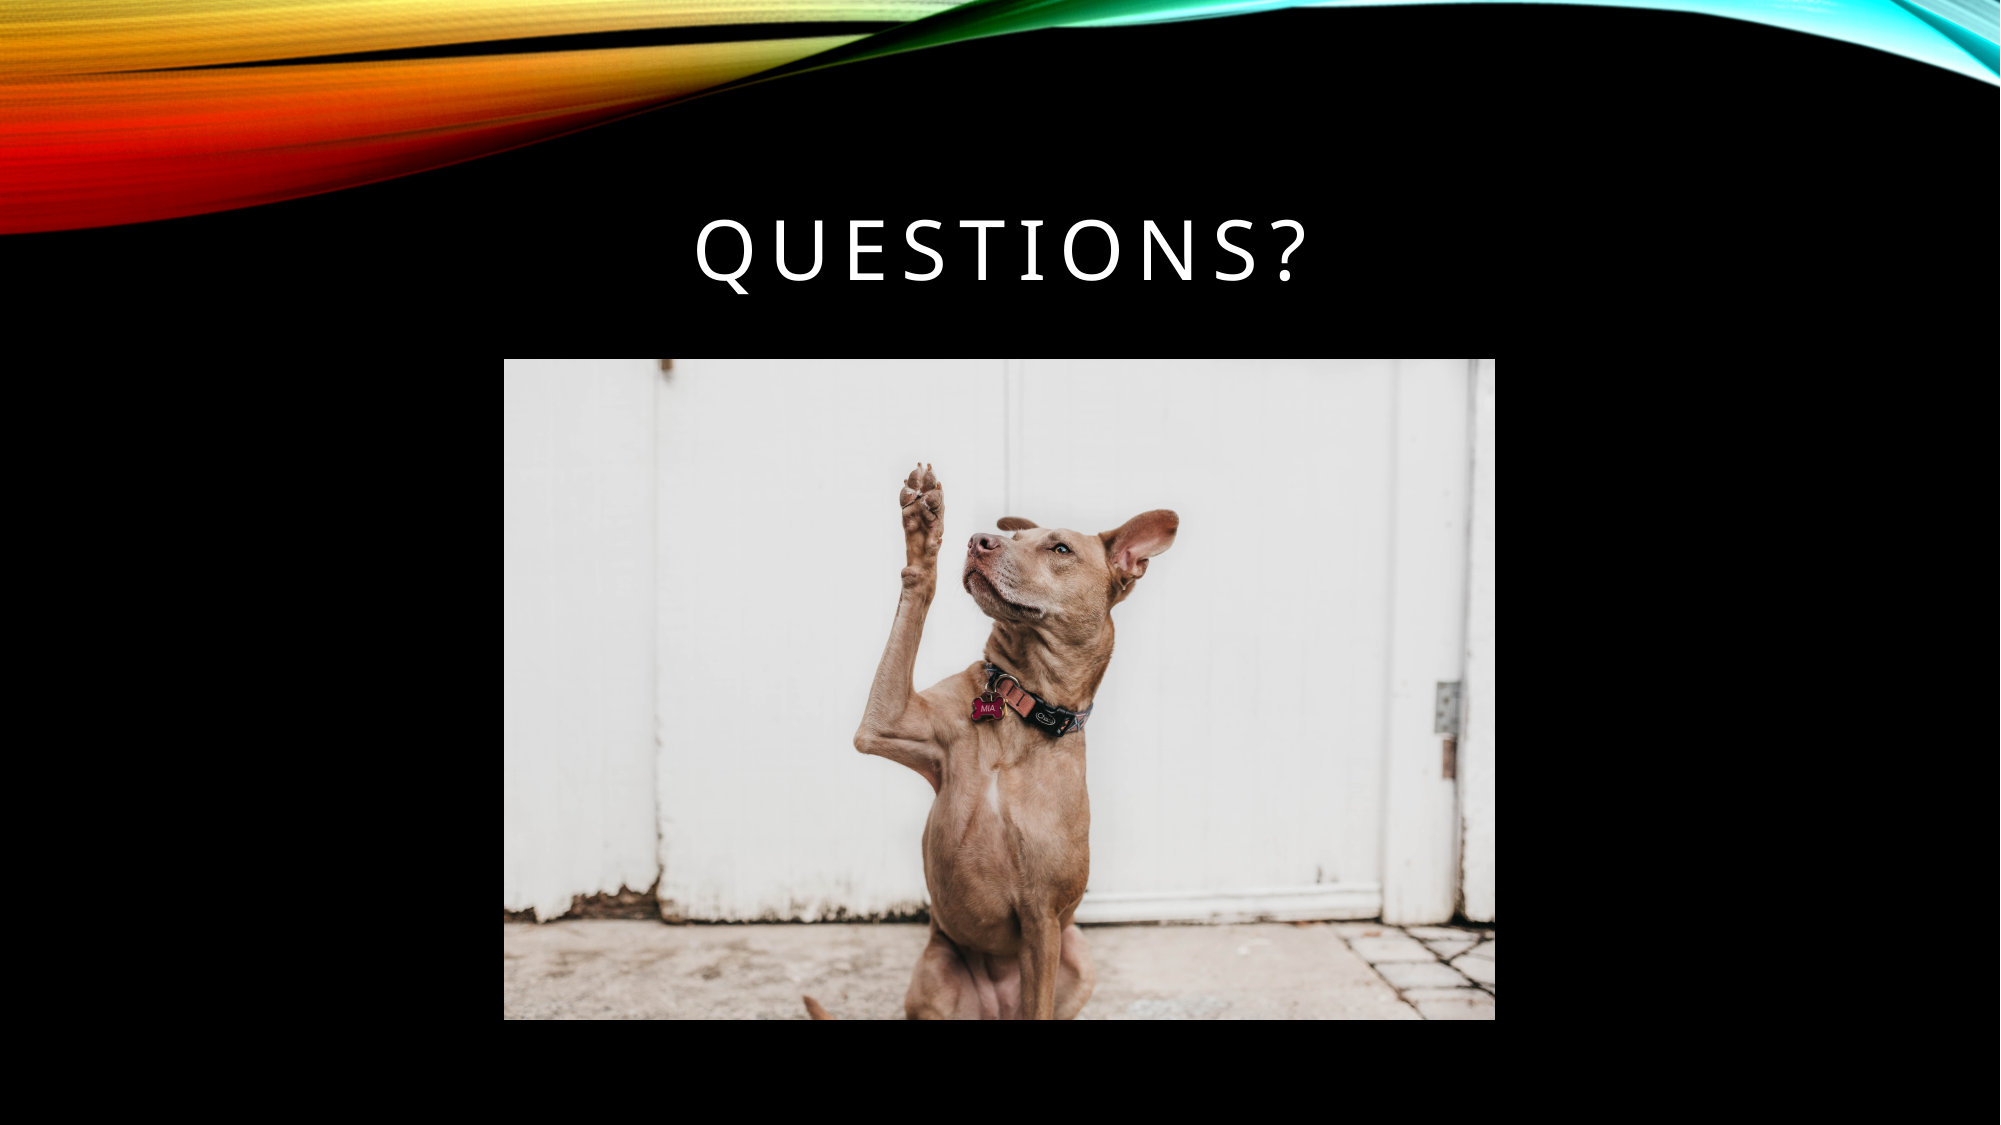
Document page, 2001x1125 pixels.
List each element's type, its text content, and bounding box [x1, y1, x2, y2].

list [504, 359, 1496, 1021]
title Questions? [293, 147, 1707, 360]
picture [0, 0, 2000, 237]
